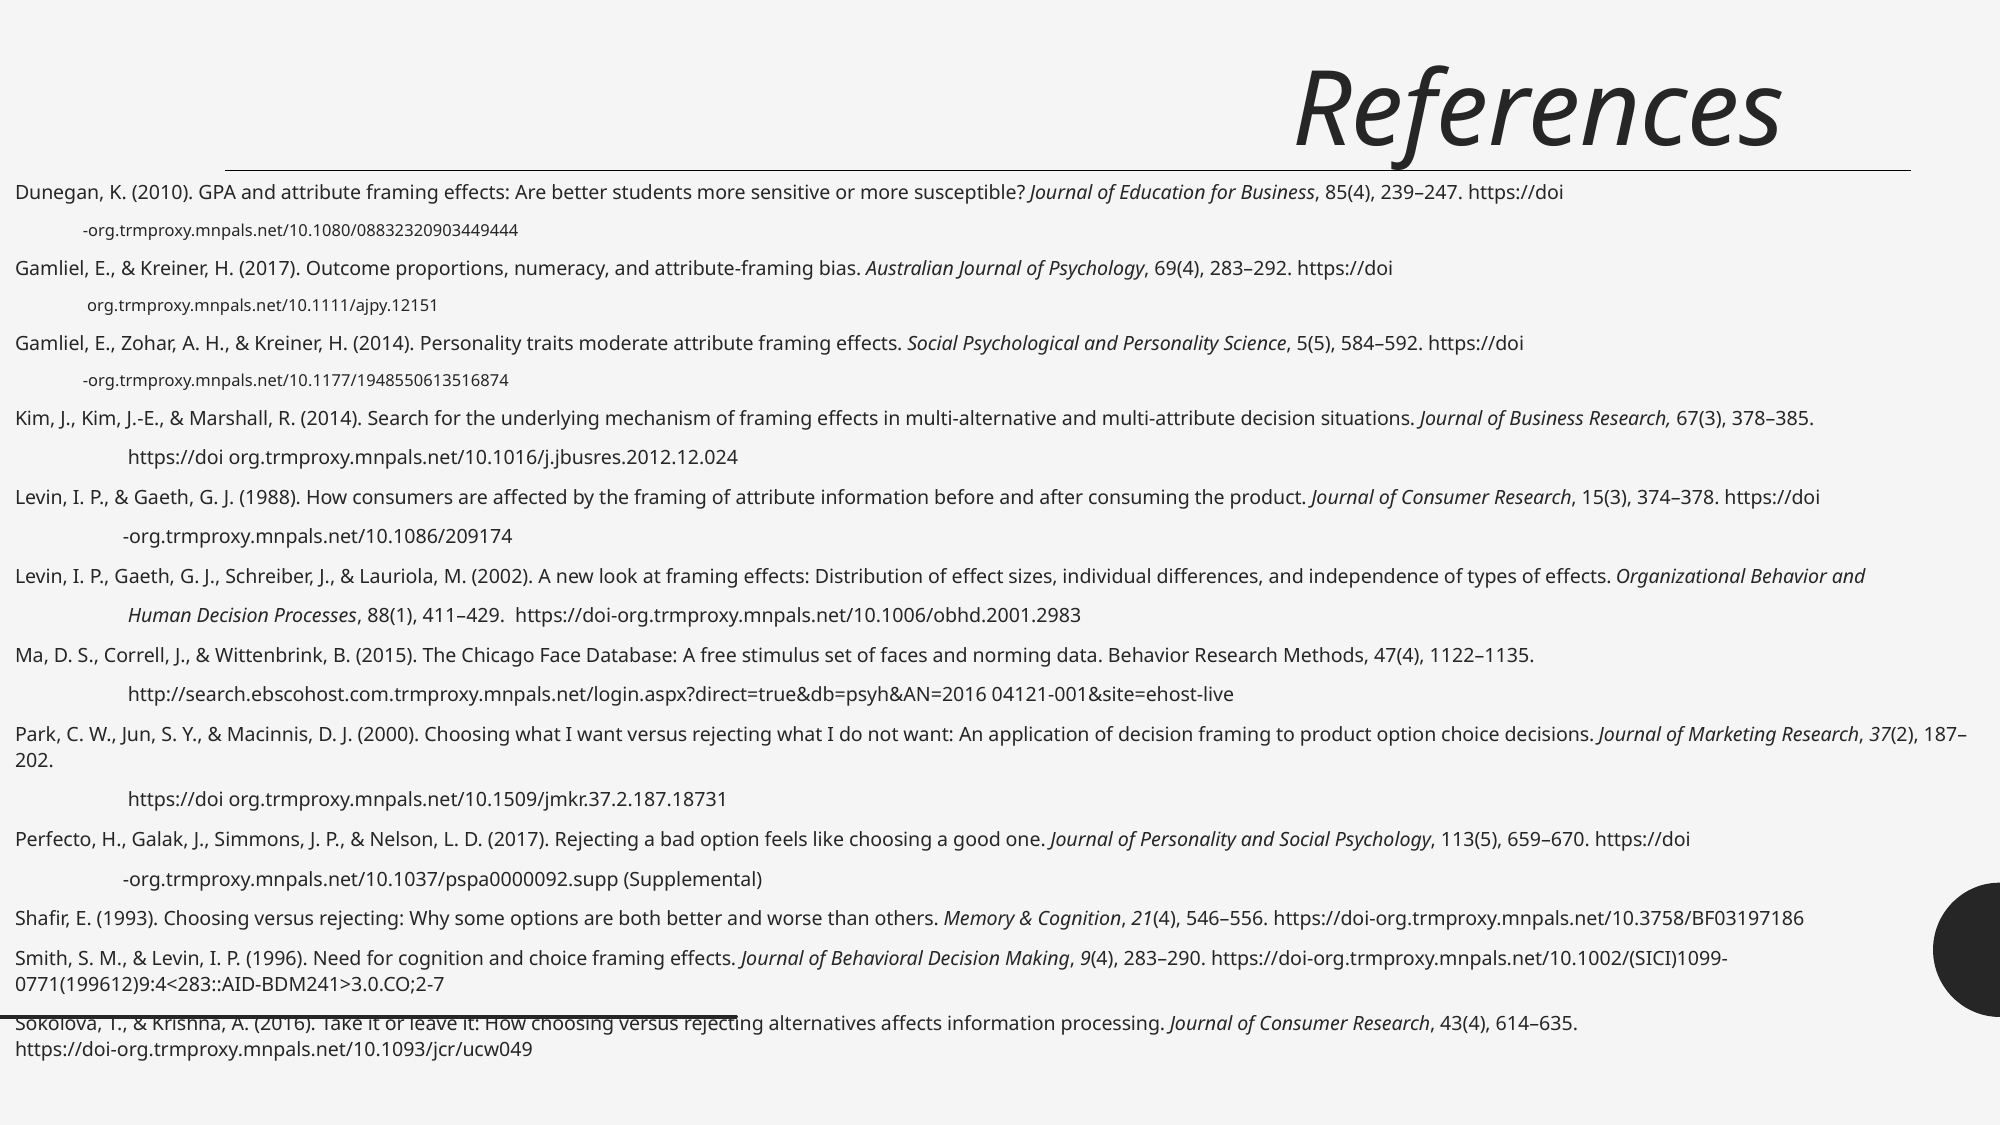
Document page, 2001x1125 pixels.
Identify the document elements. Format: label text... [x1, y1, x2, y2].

list Dunegan, K. (2010). GPA and attribute framing effects: Are better students more sensitive or more susceptible? Journal of Education for Business, 85(4), 239–247. https://doi -org.trmproxy.mnpals.net/10.1080/08832320903449444 Gamliel, E., & Kreiner, H. (2017). Outcome proportions, numeracy, and attribute‐framing bias. Australian Journal of Psychology, 69(4), 283–292. https://doi org.trmproxy.mnpals.net/10.1111/ajpy.12151 Gamliel, E., Zohar, A. H., & Kreiner, H. (2014). Personality traits moderate attribute framing effects. Social Psychological and Personality Science, 5(5), 584–592. https://doi -org.trmproxy.mnpals.net/10.1177/1948550613516874 Kim, J., Kim, J.-E., & Marshall, R. (2014). Search for the underlying mechanism of framing effects in multi-alternative and multi-attribute decision situations. Journal of Business Research, 67(3), 378–385. https://doi org.trmproxy.mnpals.net/10.1016/j.jbusres.2012.12.024 Levin, I. P., & Gaeth, G. J. (1988). How consumers are affected by the framing of attribute information before and after consuming the product. Journal of Consumer Research, 15(3), 374–378. https://doi -org.trmproxy.mnpals.net/10.1086/209174 Levin, I. P., Gaeth, G. J., Schreiber, J., & Lauriola, M. (2002). A new look at framing effects: Distribution of effect sizes, individual differences, and independence of types of effects. Organizational Behavior and Human Decision Processes, 88(1), 411–429. https://doi-org.trmproxy.mnpals.net/10.1006/obhd.2001.2983 Ma, D. S., Correll, J., & Wittenbrink, B. (2015). The Chicago Face Database: A free stimulus set of faces and norming data. Behavior Research Methods, 47(4), 1122–1135. http://search.ebscohost.com.trmproxy.mnpals.net/login.aspx?direct=true&db=psyh&AN=2016 04121-001&site=ehost-live Park, C. W., Jun, S. Y., & Macinnis, D. J. (2000). Choosing what I want versus rejecting what I do not want: An application of decision framing to product option choice decisions. Journal of Marketing Research, 37(2), 187–202. https://doi org.trmproxy.mnpals.net/10.1509/jmkr.37.2.187.18731 Perfecto, H., Galak, J., Simmons, J. P., & Nelson, L. D. (2017). Rejecting a bad option feels like choosing a good one. Journal of Personality and Social Psychology, 113(5), 659–670. https://doi -org.trmproxy.mnpals.net/10.1037/pspa0000092.supp (Supplemental) Shafir, E. (1993). Choosing versus rejecting: Why some options are both better and worse than others. Memory & Cognition, 21(4), 546–556. https://doi-org.trmproxy.mnpals.net/10.3758/BF03197186 Smith, S. M., & Levin, I. P. (1996). Need for cognition and choice framing effects. Journal of Behavioral Decision Making, 9(4), 283–290. https://doi-org.trmproxy.mnpals.net/10.1002/(SICI)1099-0771(199612)9:4<283::AID-BDM241>3.0.CO;2-7 Sokolova, T., & Krishna, A. (2016). Take it or leave it: How choosing versus rejecting alternatives affects information processing. Journal of Consumer Research, 43(4), 614–635. https://doi-org.trmproxy.mnpals.net/10.1093/jcr/ucw049 [0, 170, 1983, 1078]
title References [225, 48, 1800, 169]
